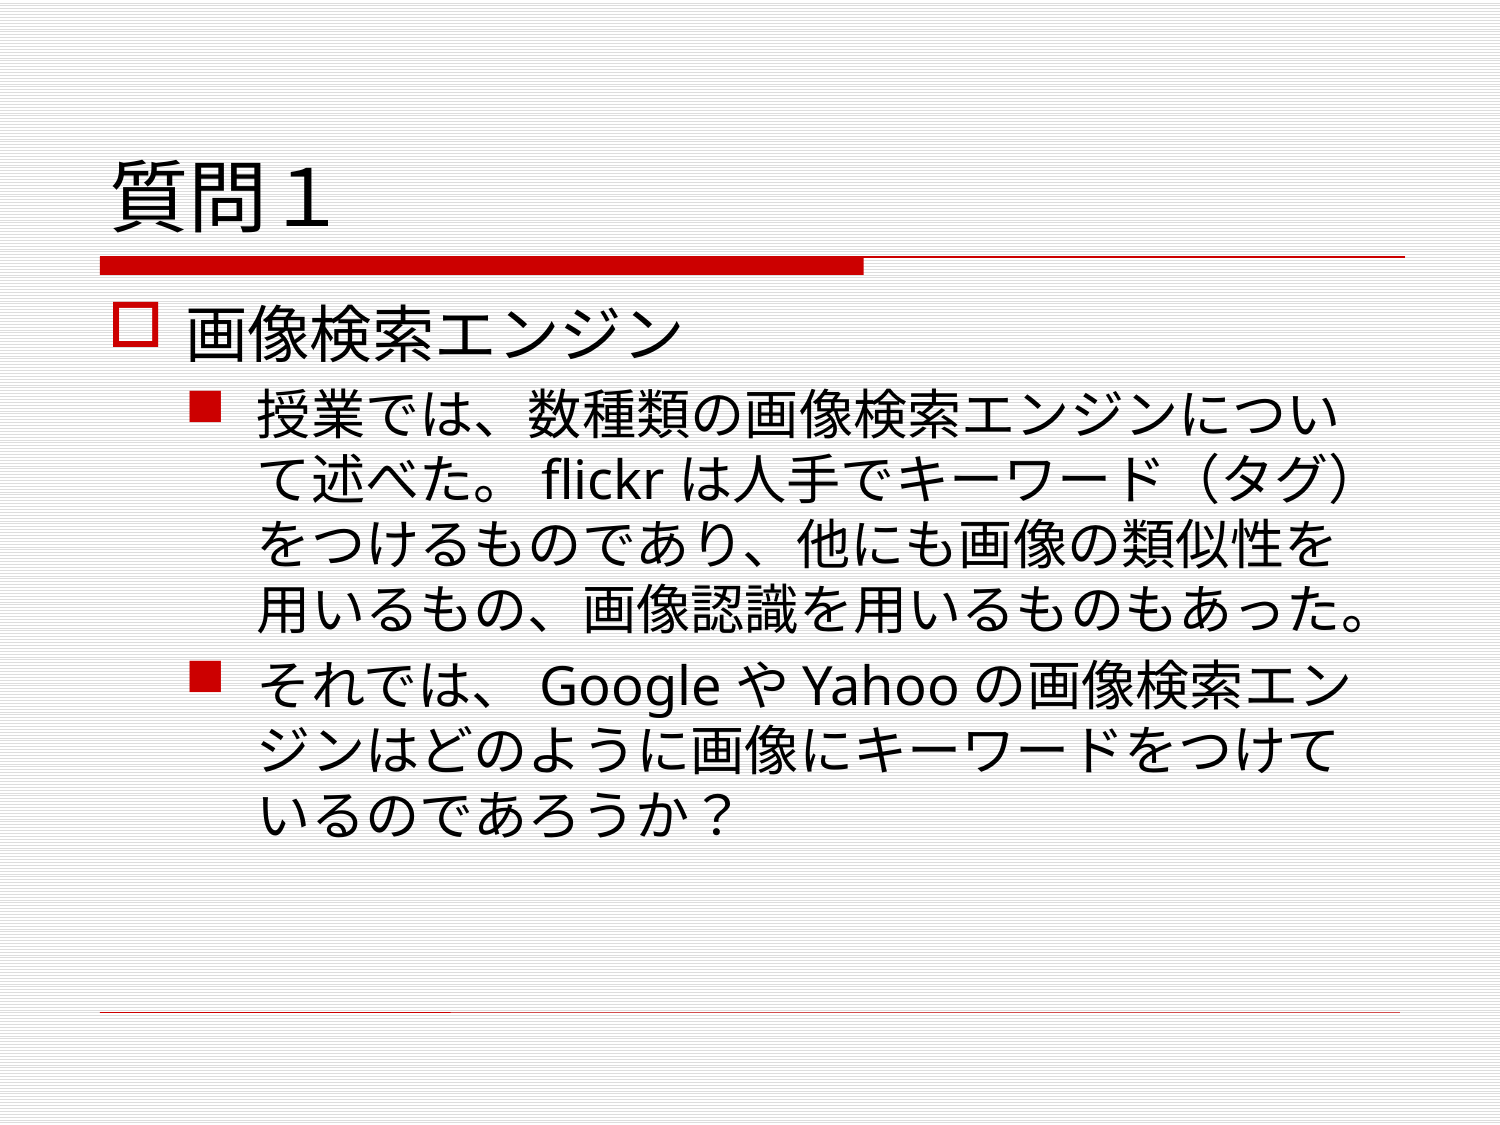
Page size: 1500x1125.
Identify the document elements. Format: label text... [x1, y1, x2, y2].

list 画像検索エンジン 授業では、数種類の画像検索エンジンについて述べた。flickrは人手でキーワード（タグ）をつけるものであり、他にも画像の類似性を用いるもの、画像認識を用いるものもあった。 それでは、GoogleやYahooの画像検索エンジンはどのように画像にキーワードをつけているのであろうか？ [92, 287, 1406, 988]
title 質問１ [94, 50, 1407, 250]
